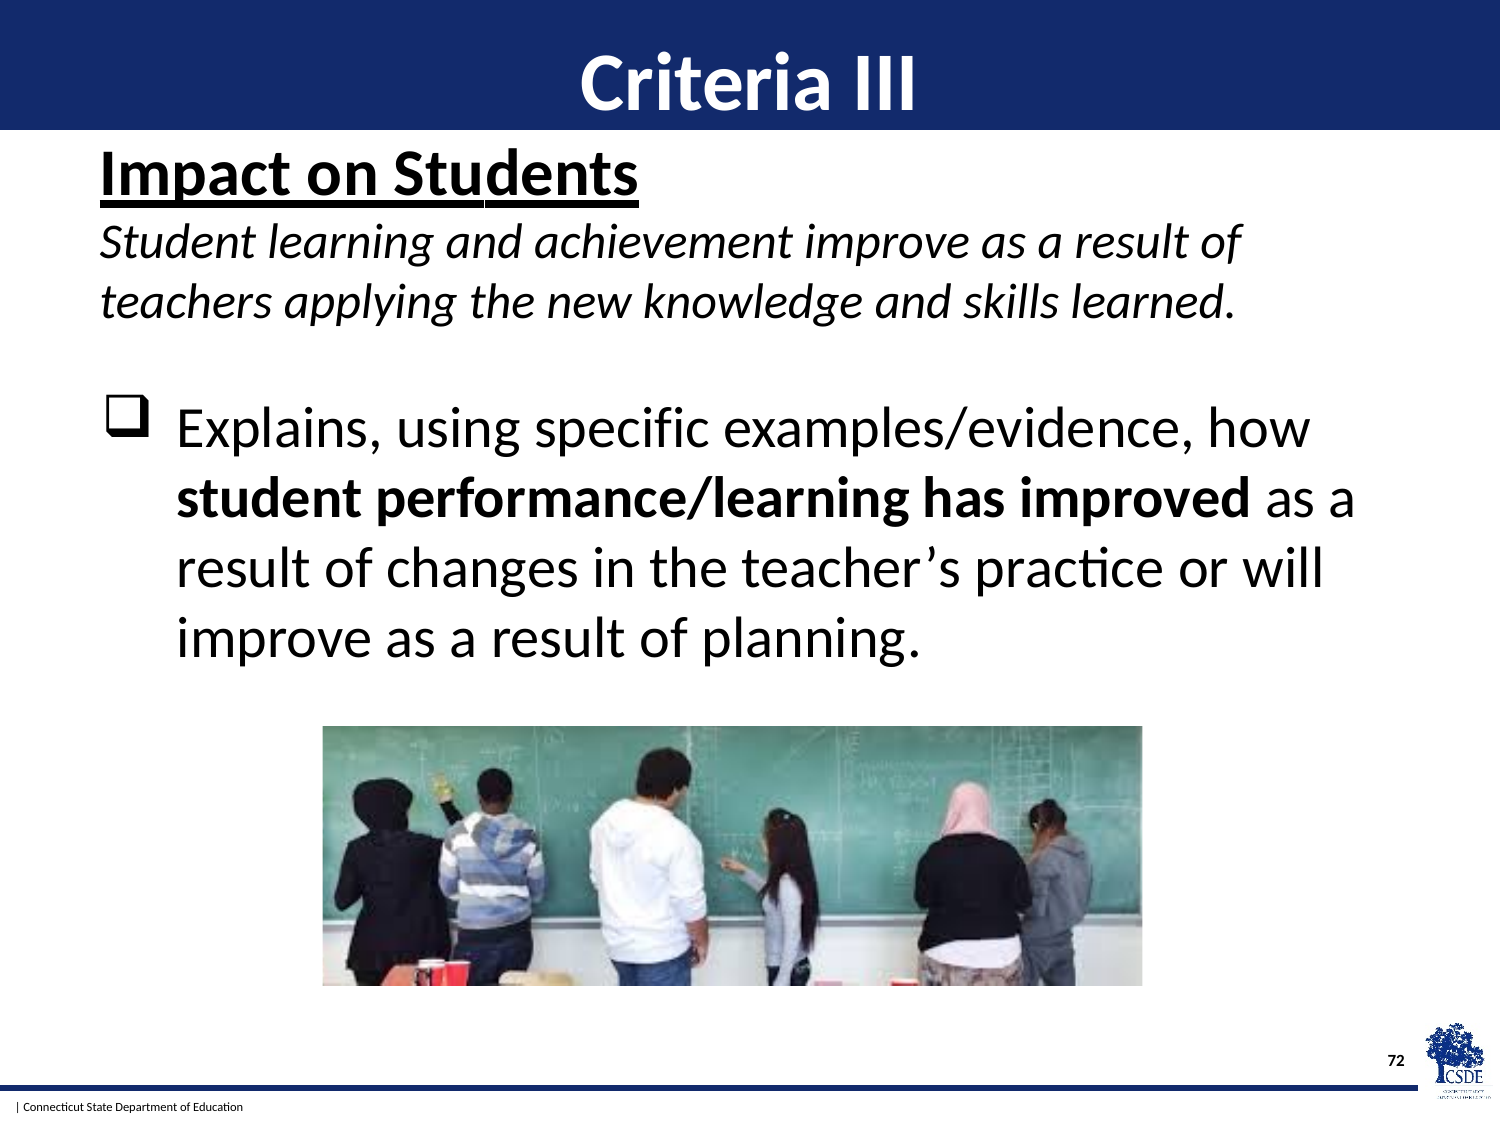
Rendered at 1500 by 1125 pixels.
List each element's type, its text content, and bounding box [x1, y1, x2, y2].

picture [322, 726, 1143, 986]
picture [1425, 1023, 1493, 1099]
text_box Impact on Students Student learning and achievement improve as a result of teachers applying the new knowledge and skills learned. Explains, using specific examples/evidence, how student performance/learning has improved as a result of changes in the teacher’s practice or will improve as a result of planning. [99, 128, 1405, 669]
title Criteria III [75, 0, 1425, 177]
